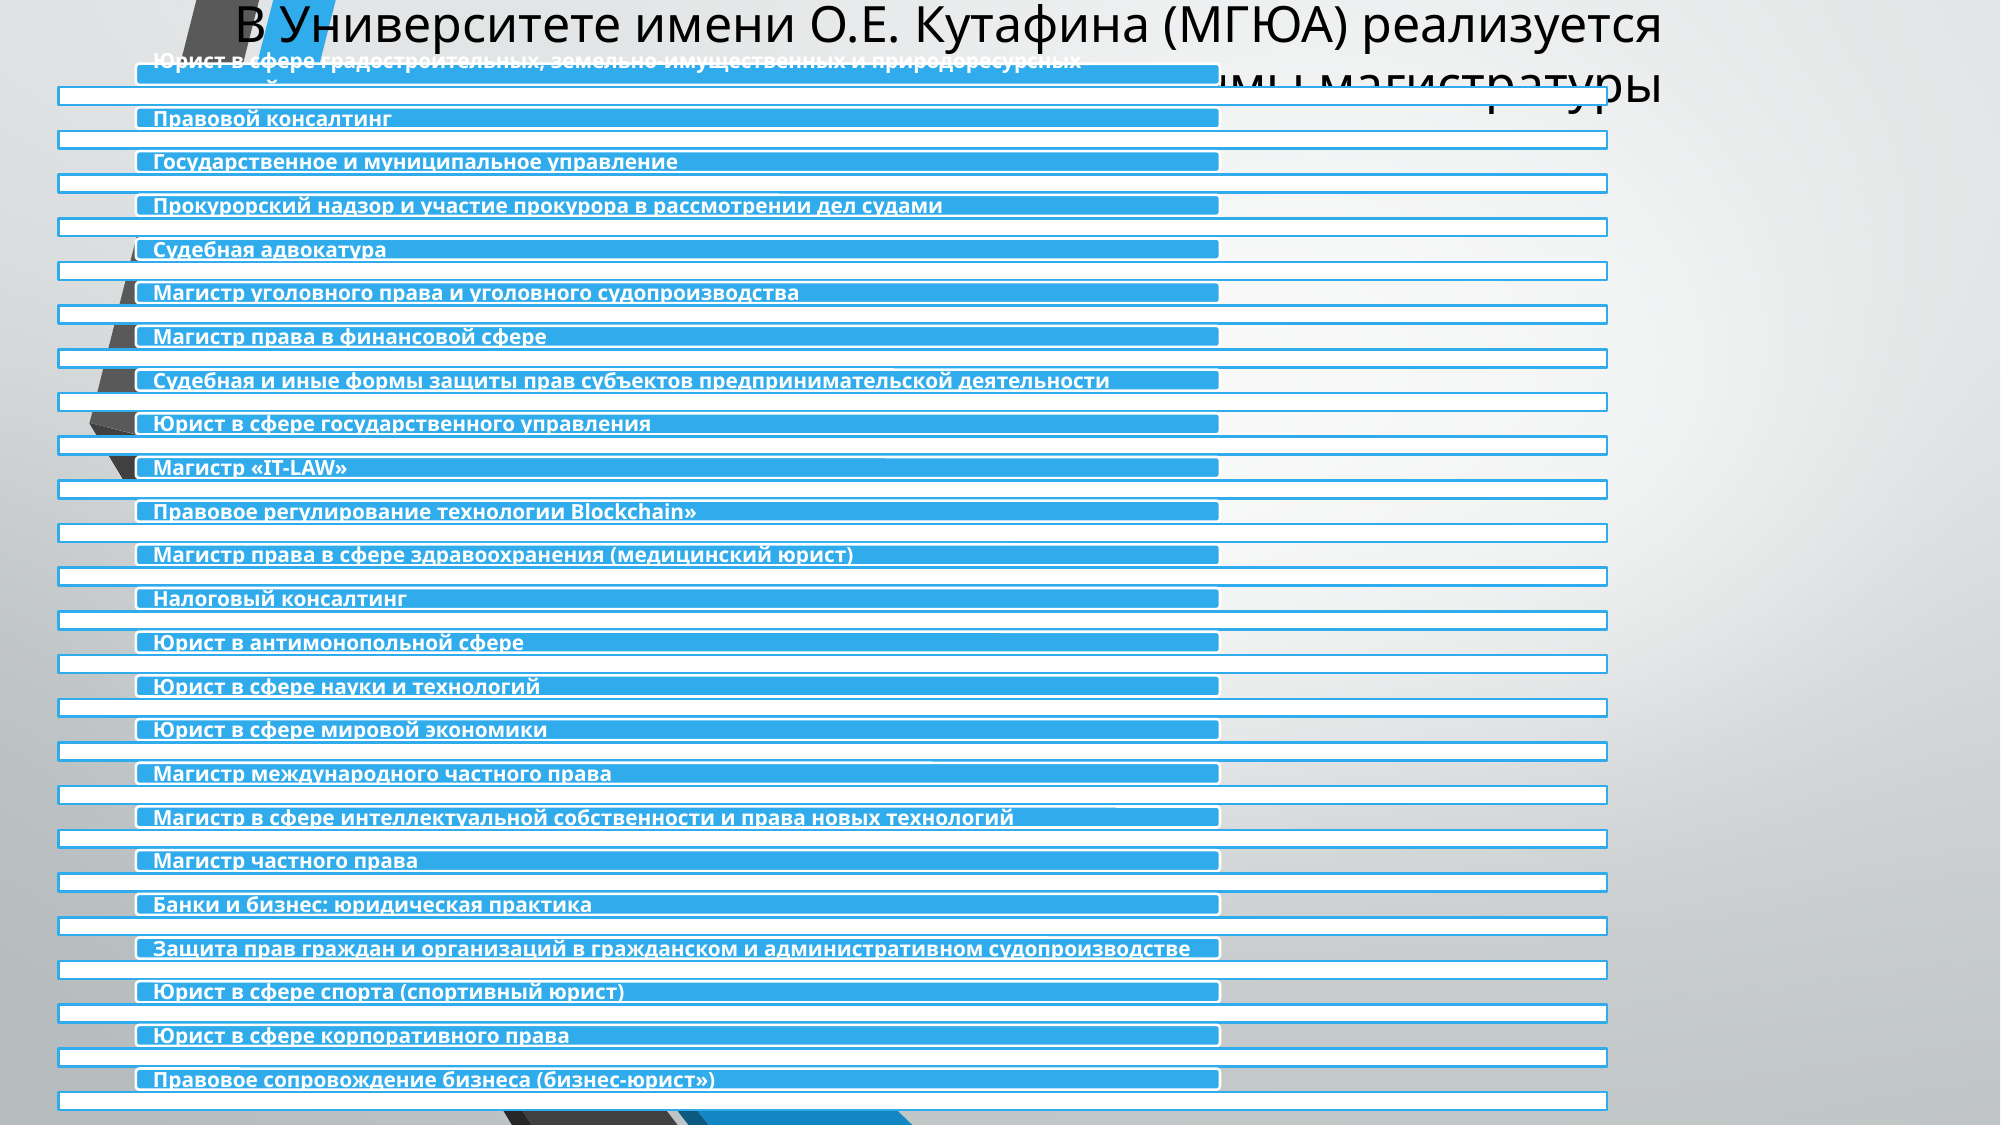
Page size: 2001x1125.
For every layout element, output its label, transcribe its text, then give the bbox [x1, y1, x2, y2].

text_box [58, 61, 1608, 1111]
title В Университете имени О.Е. Кутафина (МГЮА) реализуется 24 программы магистратуры [178, 0, 1679, 211]
